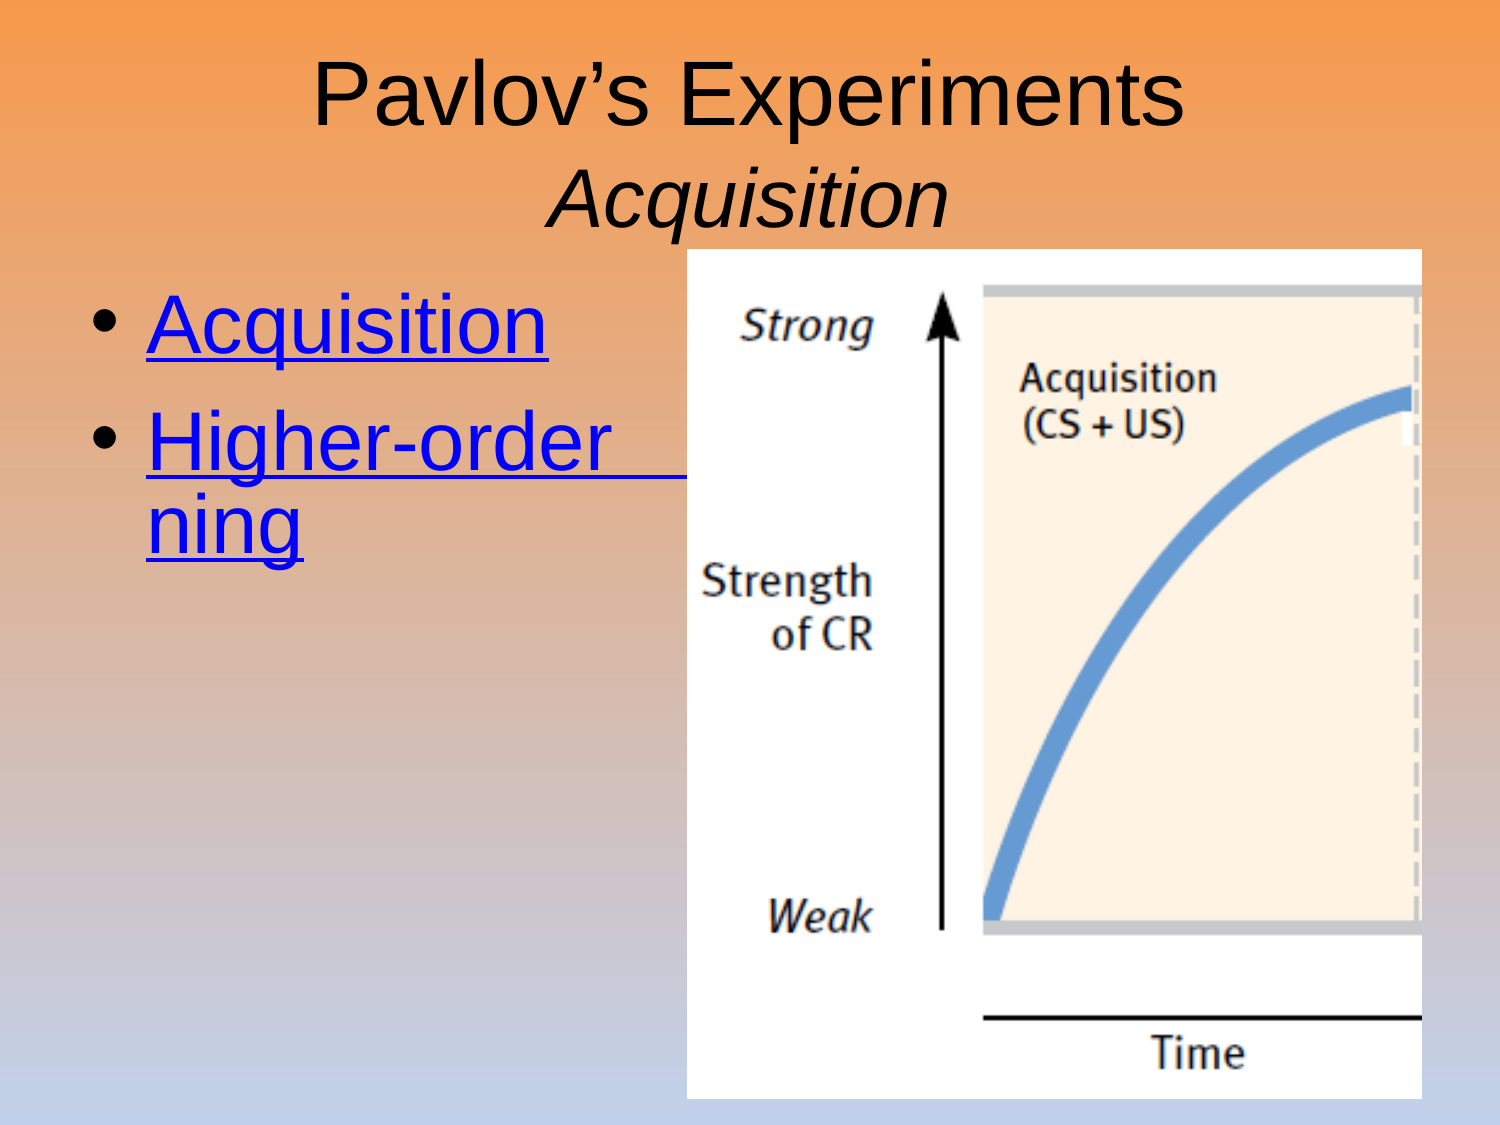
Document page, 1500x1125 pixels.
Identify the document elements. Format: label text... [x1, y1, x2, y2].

title Pavlov’s Experiments Acquisition [0, 44, 1500, 233]
picture [687, 249, 1423, 1099]
list Acquisition Higher-order conditioning [74, 262, 682, 1006]
